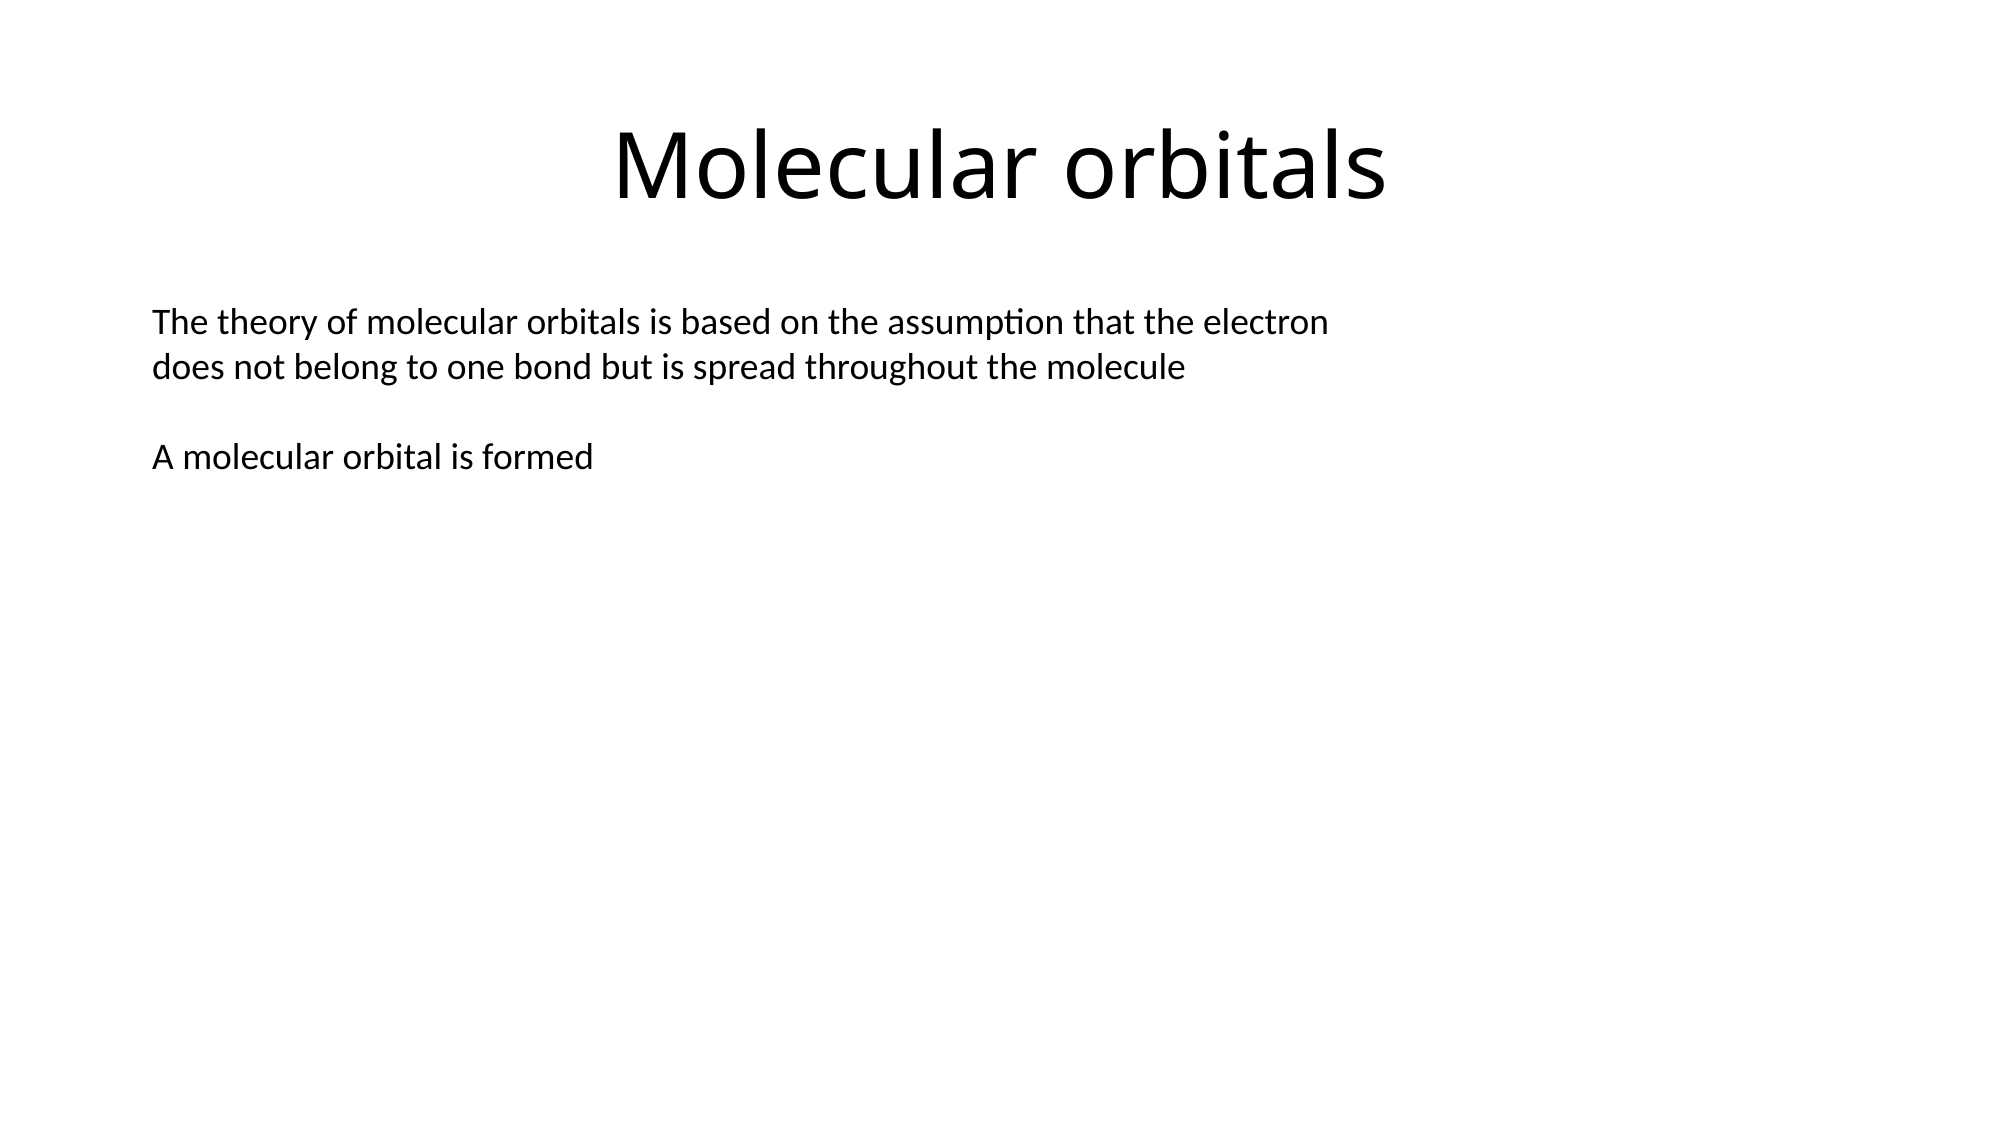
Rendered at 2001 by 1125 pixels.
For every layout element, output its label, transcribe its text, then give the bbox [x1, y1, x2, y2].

text_box The theory of molecular orbitals is based on the assumption that the electron does not belong to one bond but is spread throughout the molecule A molecular orbital is formed [137, 289, 1372, 485]
title Molecular orbitals [137, 59, 1863, 278]
